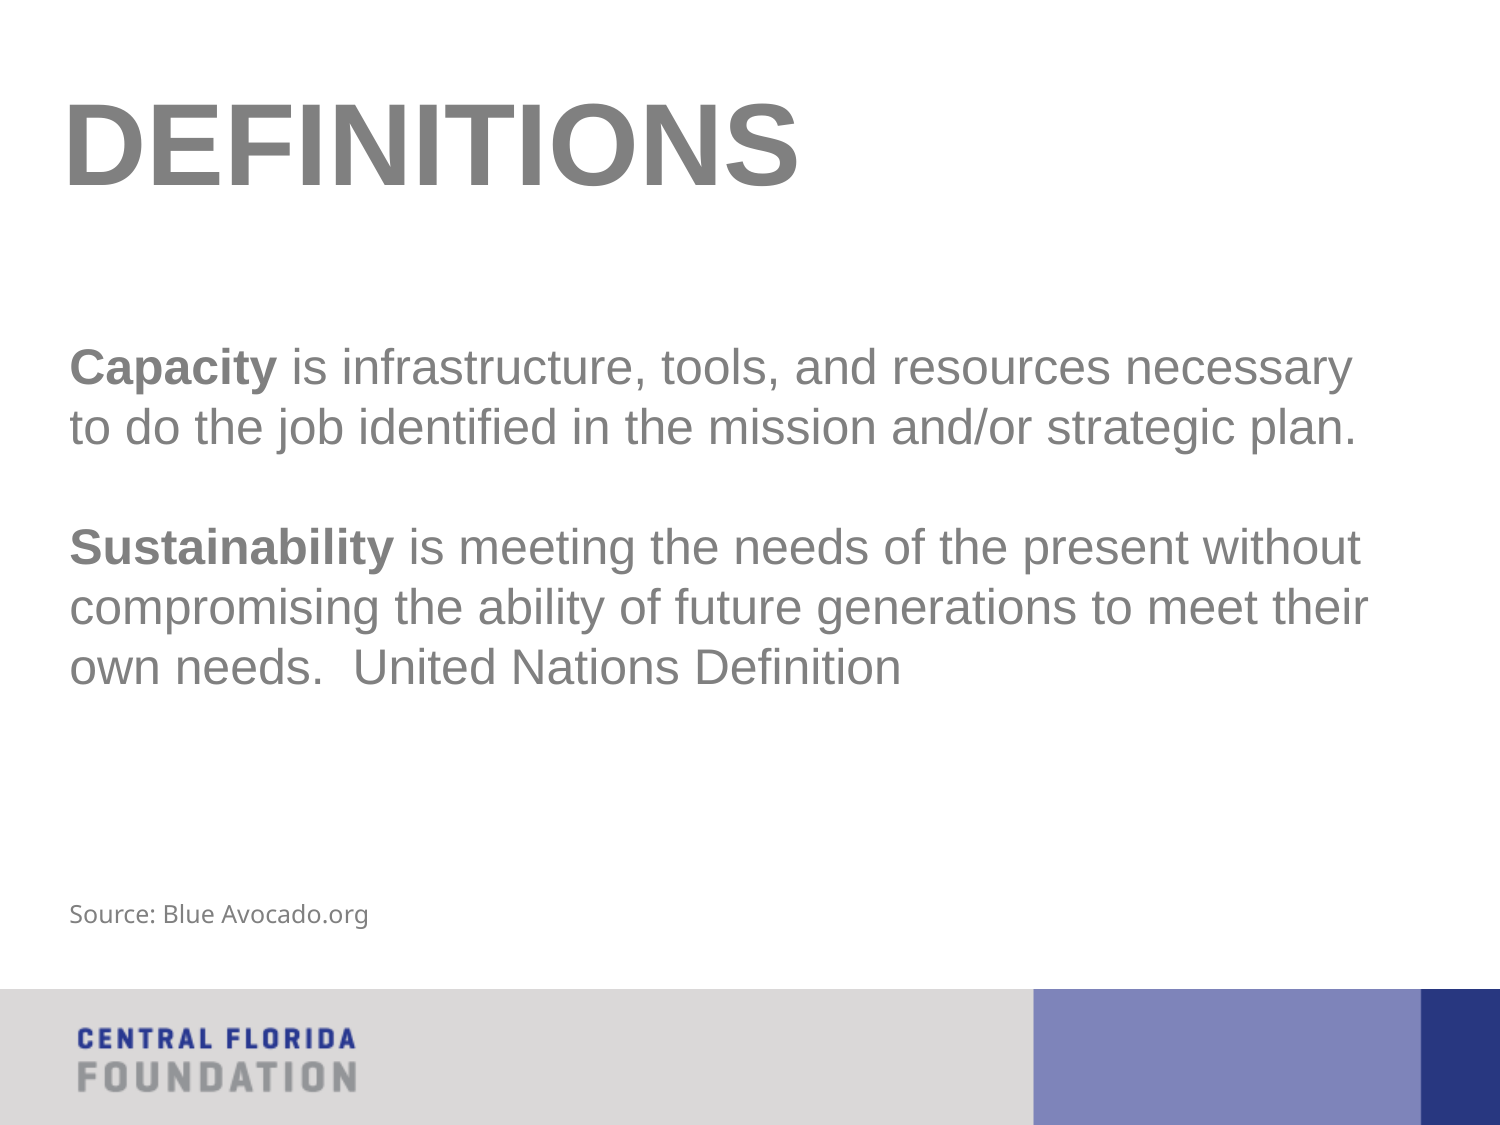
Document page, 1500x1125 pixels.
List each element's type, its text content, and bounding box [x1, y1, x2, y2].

title DEFINITIONS [47, 45, 1398, 233]
text_box Capacity is infrastructure, tools, and resources necessary to do the job identified in the mission and/or strategic plan. Sustainability is meeting the needs of the present without compromising the ability of future generations to meet their own needs. United Nations Definition [54, 327, 1391, 747]
text_box Source: Blue Avocado.org [54, 891, 893, 937]
